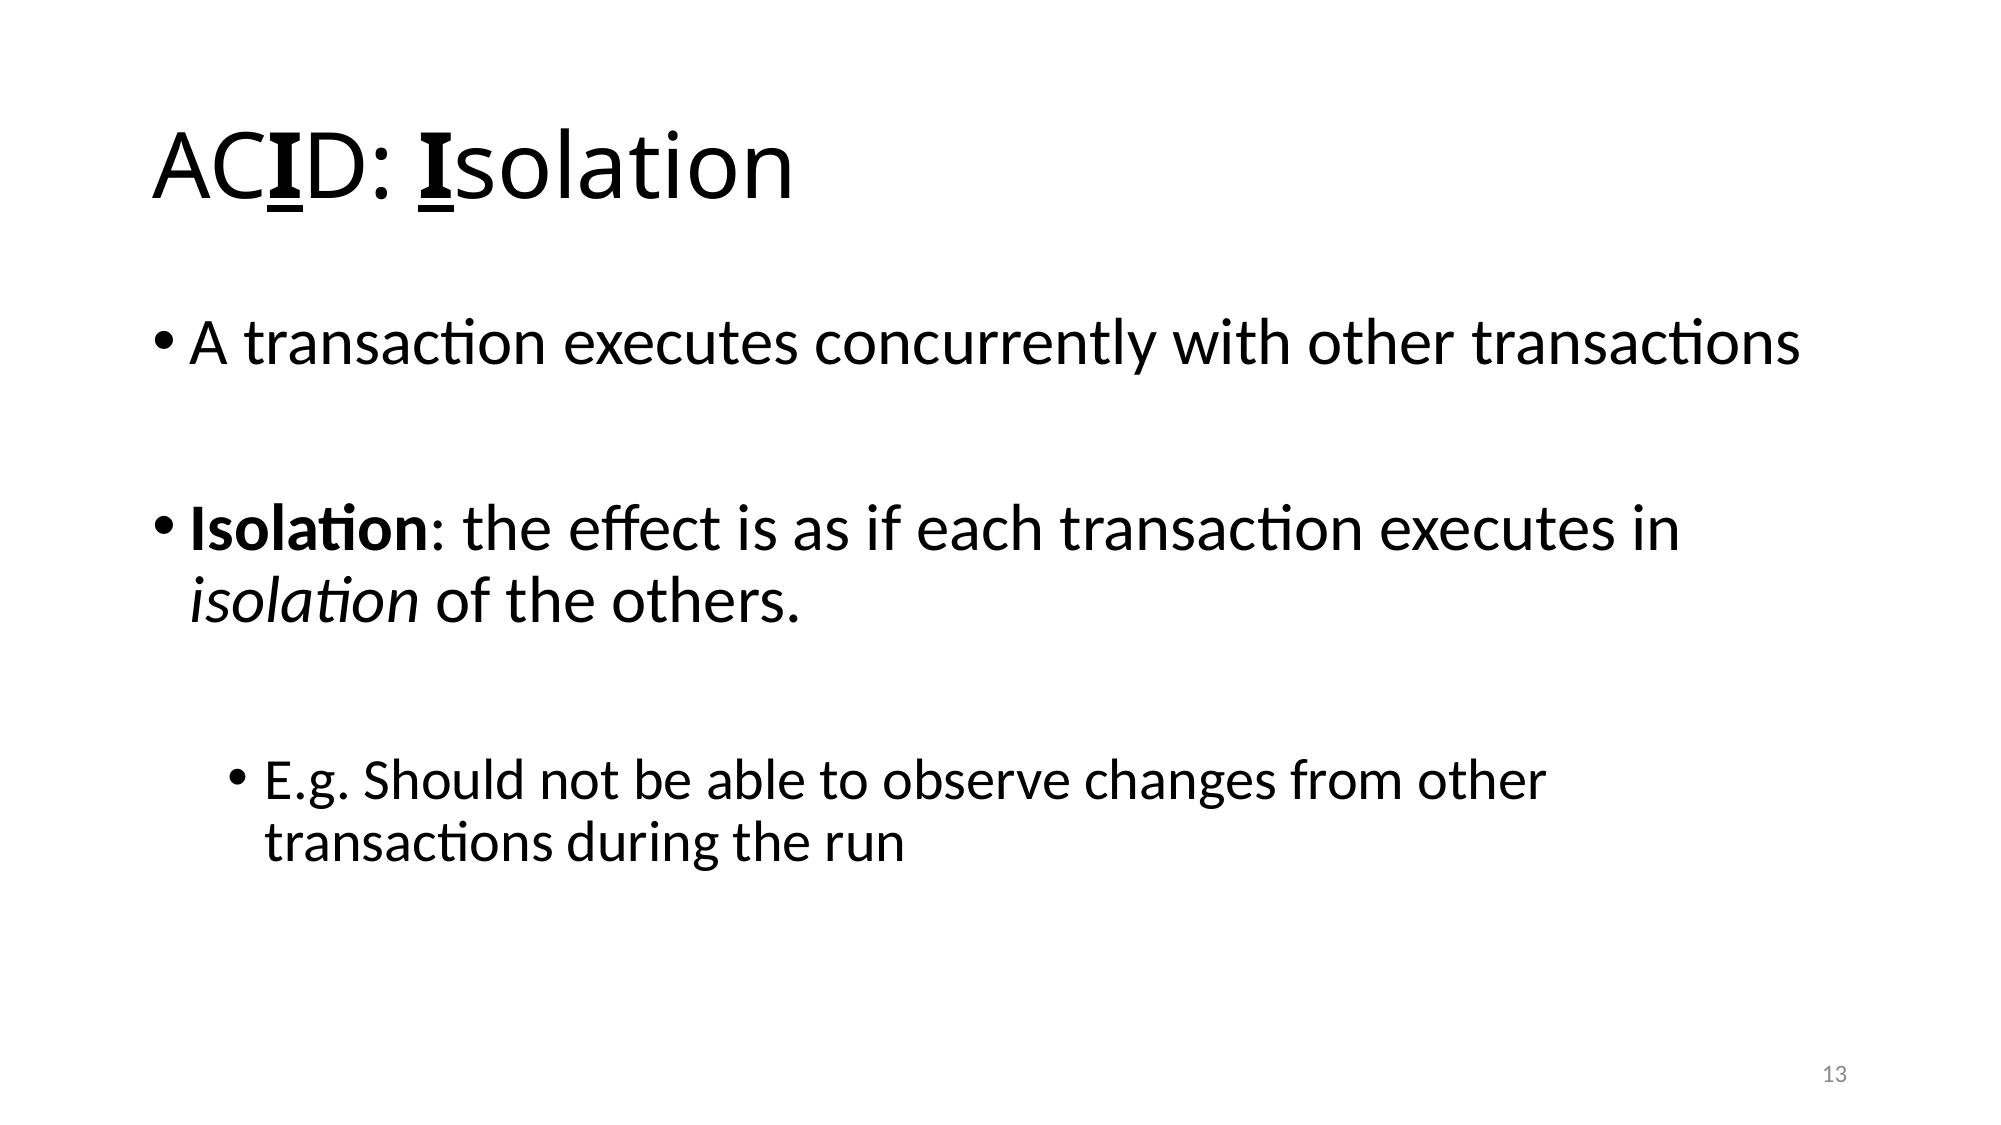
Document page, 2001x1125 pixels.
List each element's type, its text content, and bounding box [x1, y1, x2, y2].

slide_number 13 [1412, 1042, 1863, 1103]
list A transaction executes concurrently with other transactions Isolation: the effect is as if each transaction executes in isolation of the others. E.g. Should not be able to observe changes from other transactions during the run [137, 299, 1863, 1014]
title ACID: Isolation [137, 59, 1863, 278]
